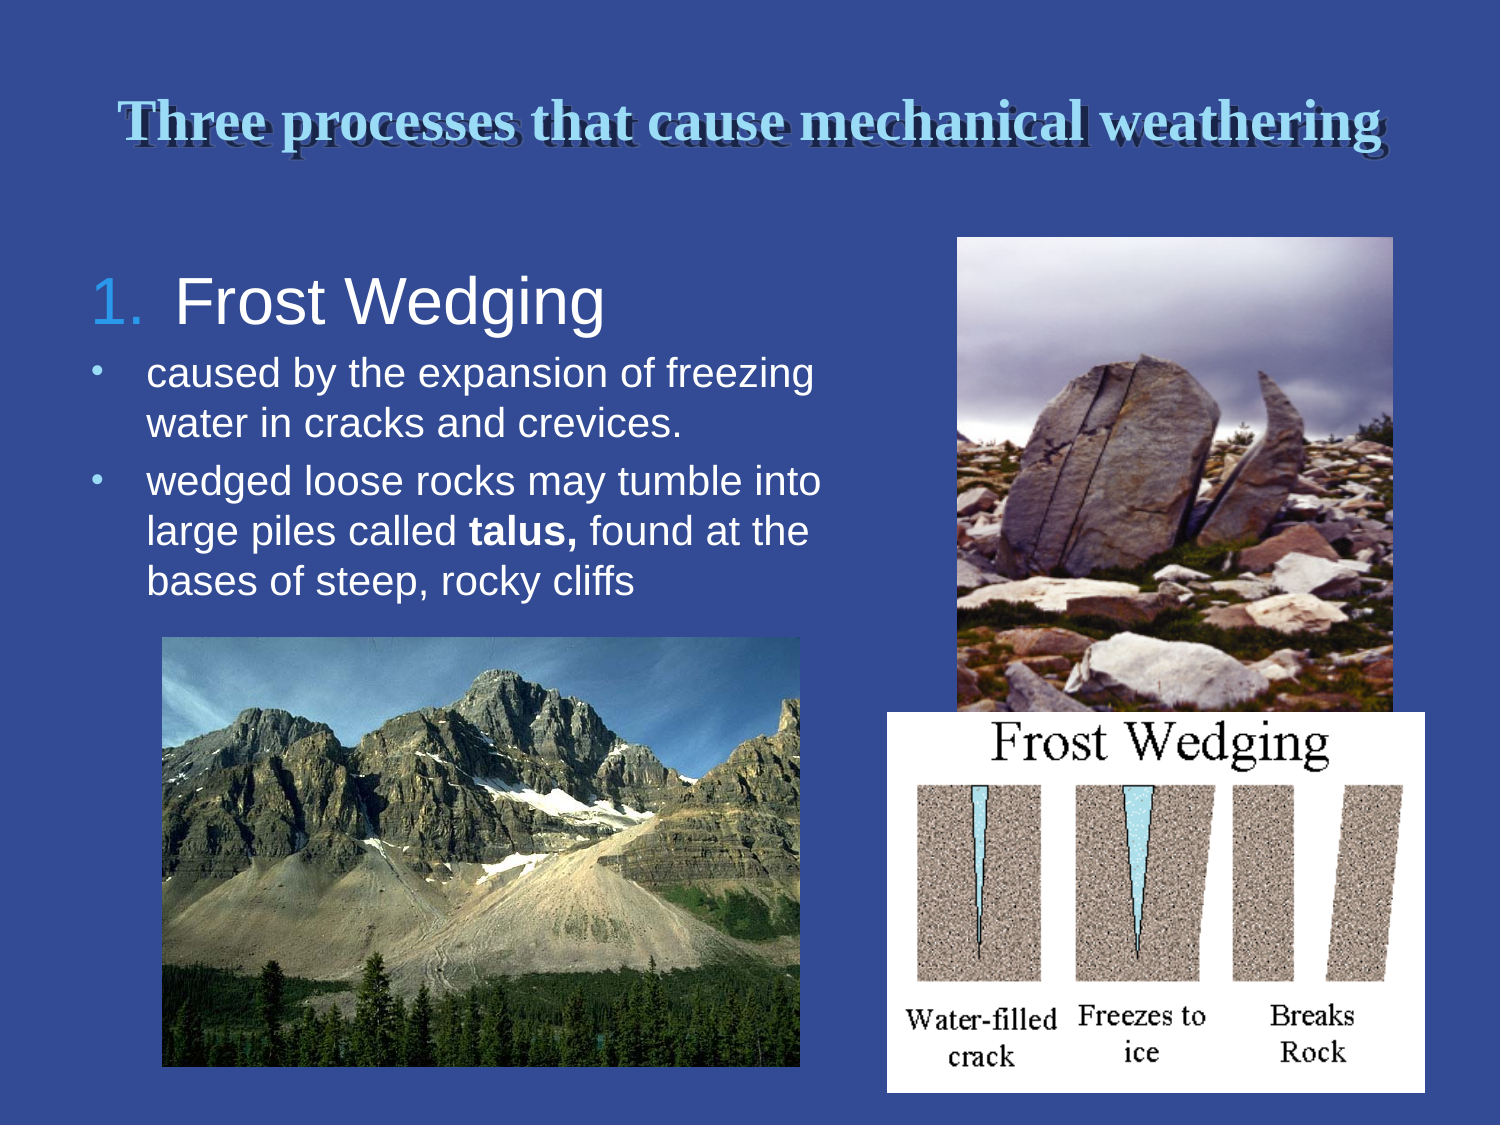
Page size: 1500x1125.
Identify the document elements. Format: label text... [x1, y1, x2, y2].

list Frost Wedging caused by the expansion of freezing water in cracks and crevices. wedged loose rocks may tumble into large piles called talus, found at the bases of steep, rocky cliffs [74, 249, 863, 1001]
title Three processes that cause mechanical weathering [74, 44, 1426, 188]
picture [887, 237, 1426, 1093]
picture [162, 637, 801, 1068]
